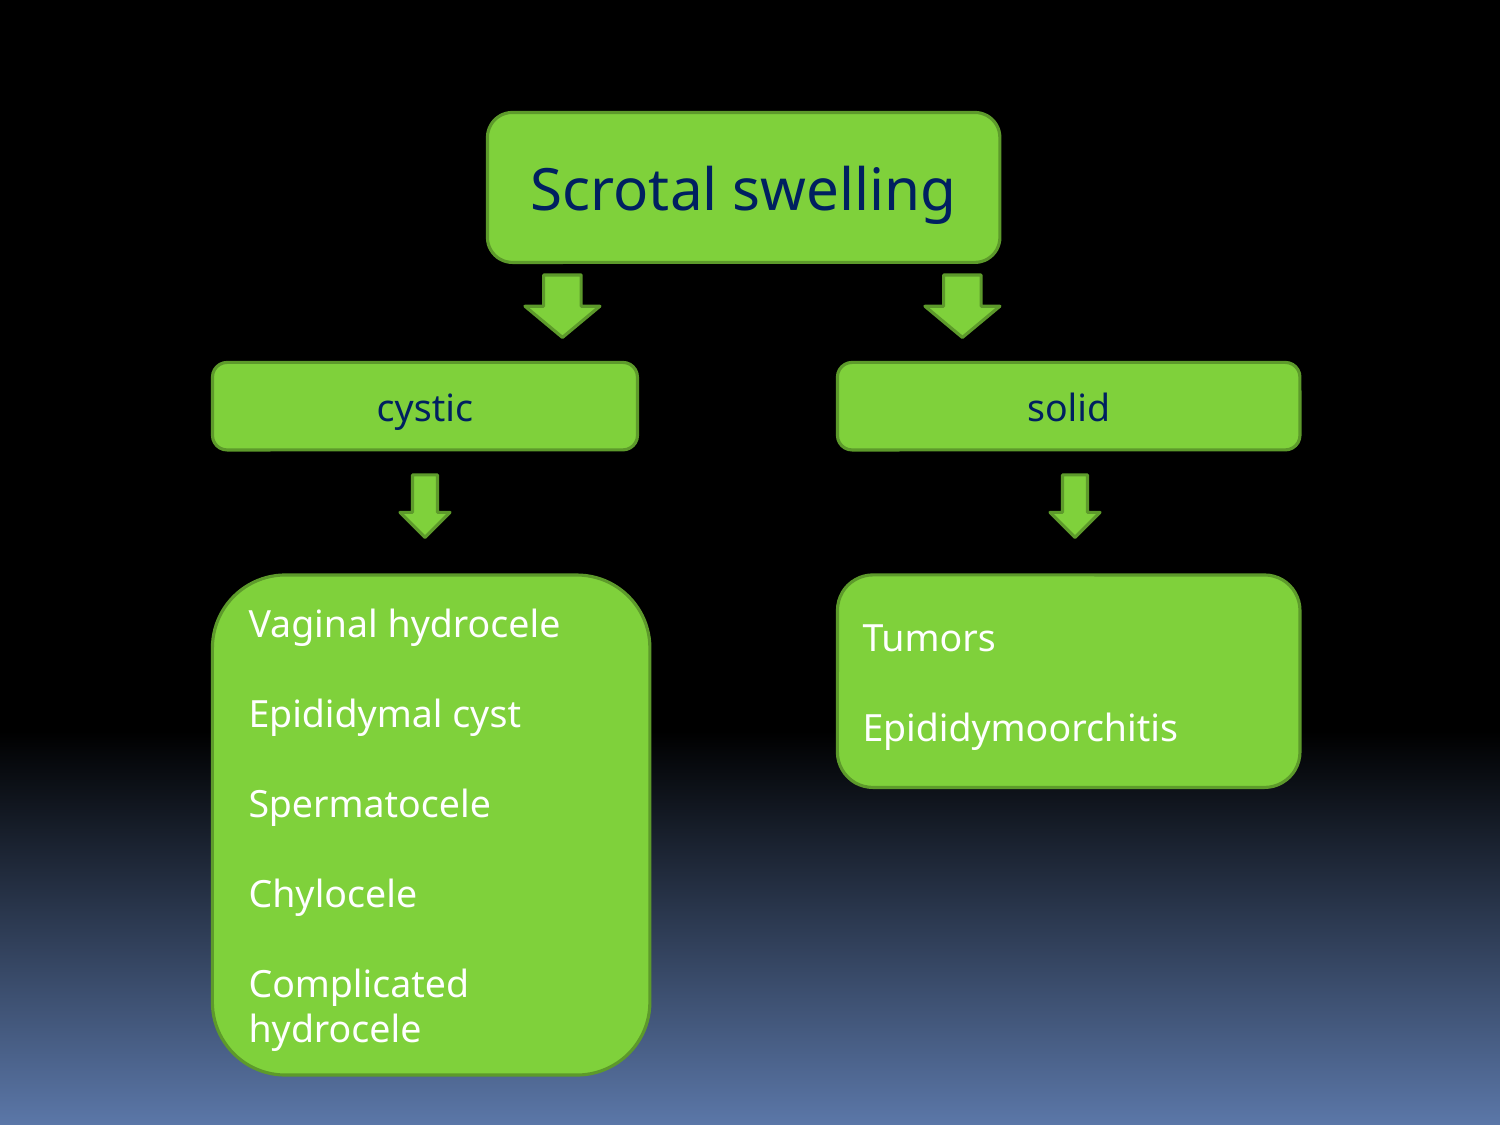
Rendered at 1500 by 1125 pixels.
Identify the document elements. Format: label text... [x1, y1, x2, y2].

text_box Scrotal swelling [485, 110, 1002, 265]
text_box [1048, 473, 1102, 539]
text_box [523, 273, 602, 339]
text_box solid [835, 360, 1302, 452]
text_box Vaginal hydrocele Epididymal cyst Spermatocele Chylocele Complicated hydrocele [210, 573, 652, 1077]
text_box [923, 273, 1002, 339]
text_box Tumors Epididymoorchitis [835, 573, 1302, 790]
text_box [398, 473, 452, 539]
text_box cystic [210, 360, 640, 452]
